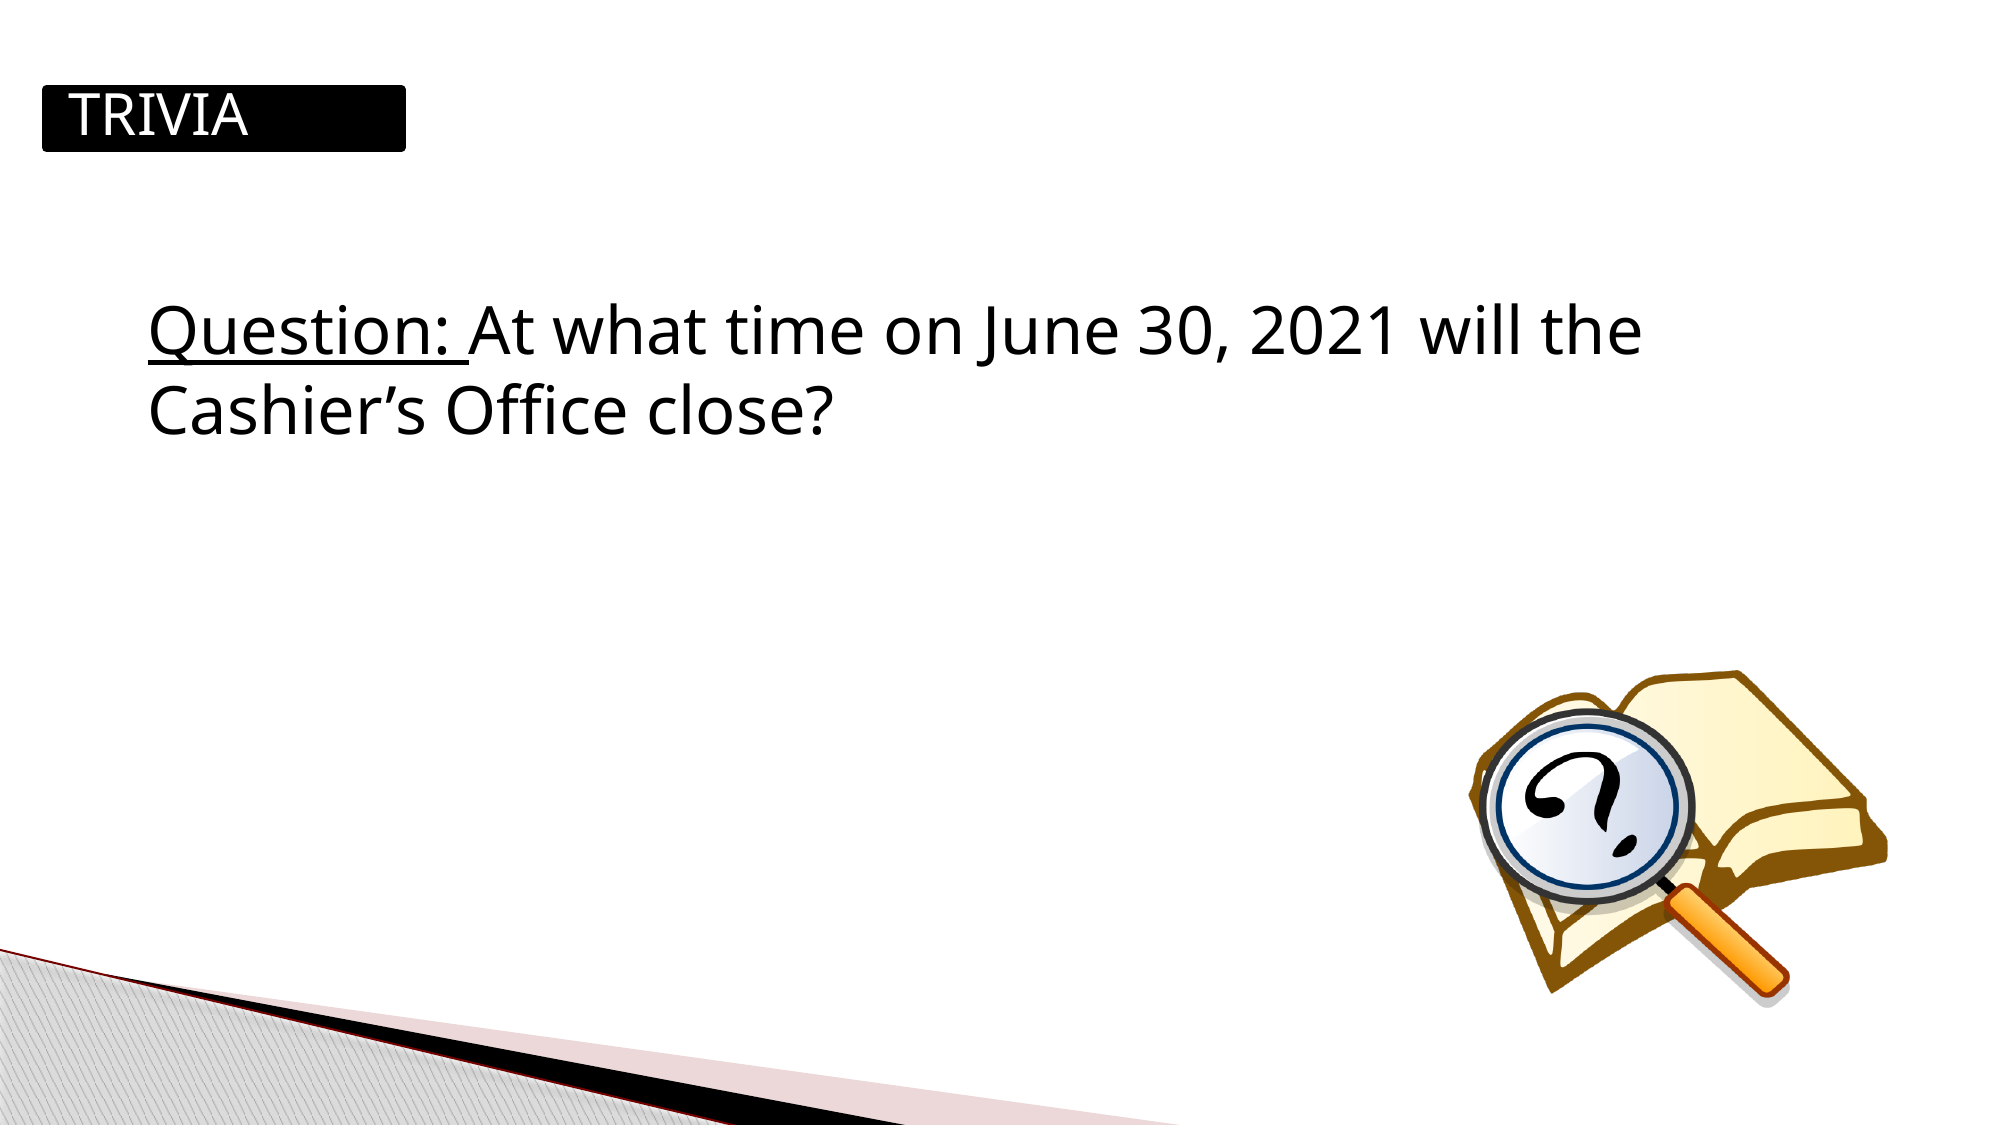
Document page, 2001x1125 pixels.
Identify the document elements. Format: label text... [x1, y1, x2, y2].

text_box Question: At what time on June 30, 2021 will the Cashier’s Office close? [132, 280, 1831, 456]
picture [1454, 619, 1905, 1070]
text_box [46, 69, 402, 226]
